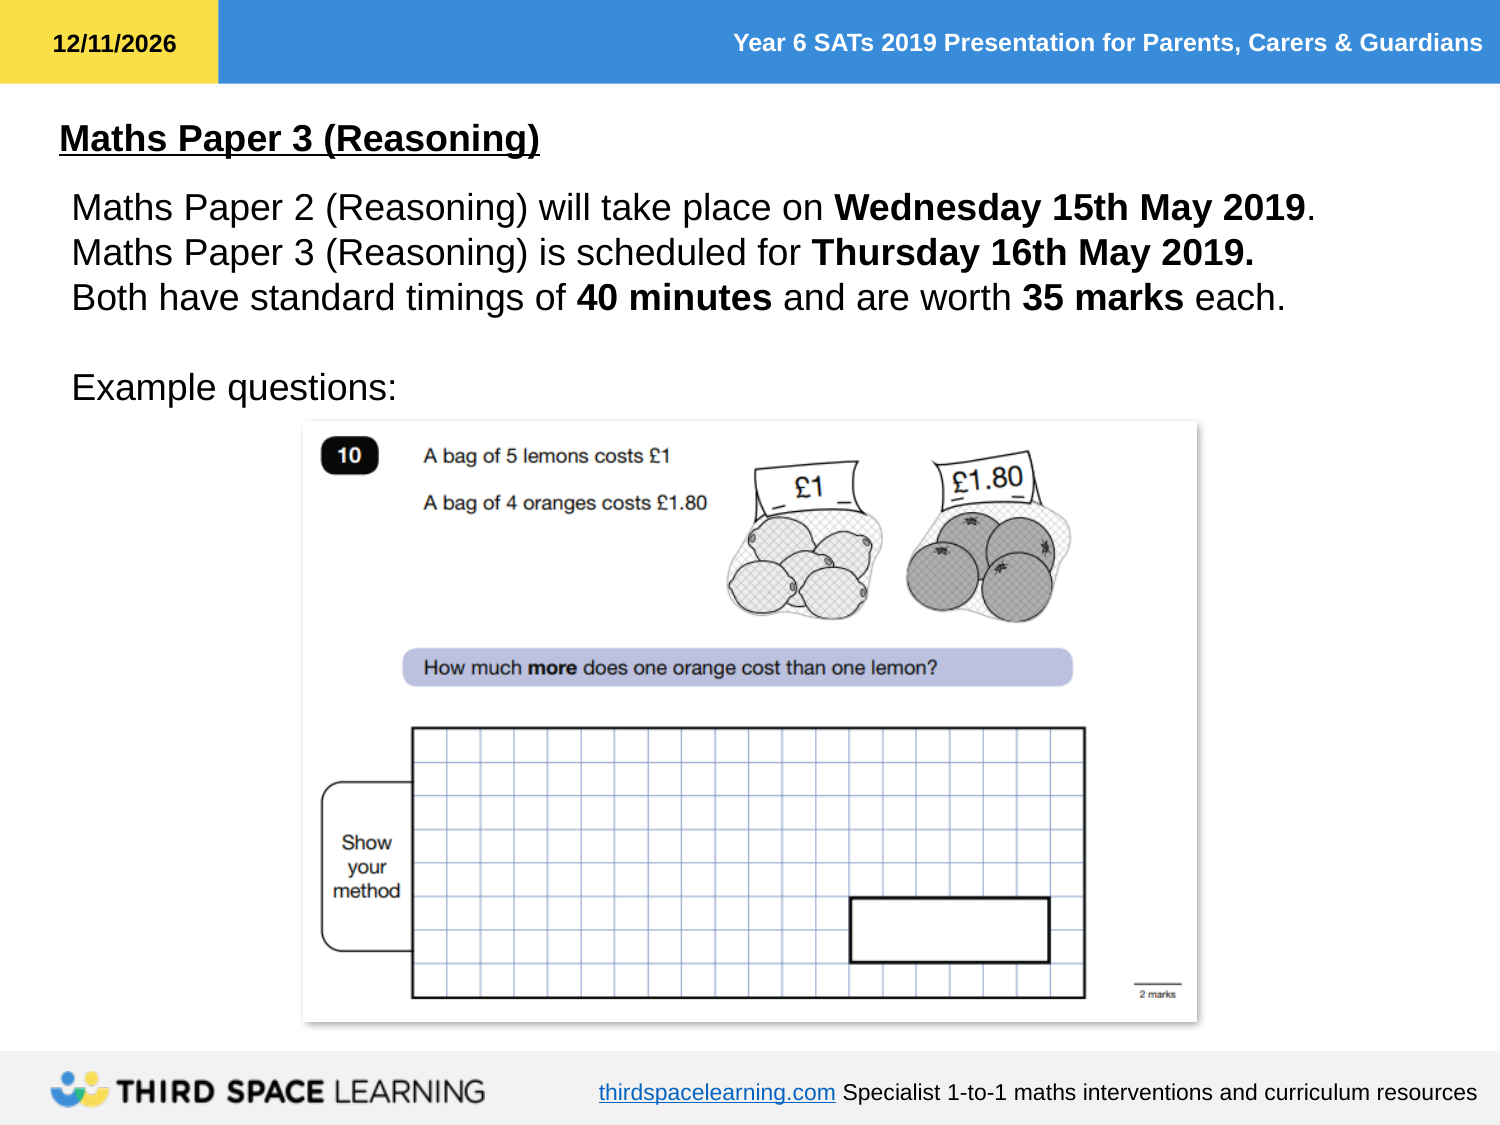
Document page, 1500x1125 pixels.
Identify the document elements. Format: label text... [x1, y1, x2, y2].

text_box Maths Paper 3 (Reasoning) [44, 106, 556, 167]
picture [50, 1071, 485, 1108]
picture [303, 421, 1197, 1022]
text_box Maths Paper 2 (Reasoning) will take place on Wednesday 15th May 2019. Maths Paper 3 (Reasoning) is scheduled for Thursday 16th May 2019. Both have standard timings of 40 minutes and are worth 35 marks each. Example questions: [56, 175, 1465, 416]
